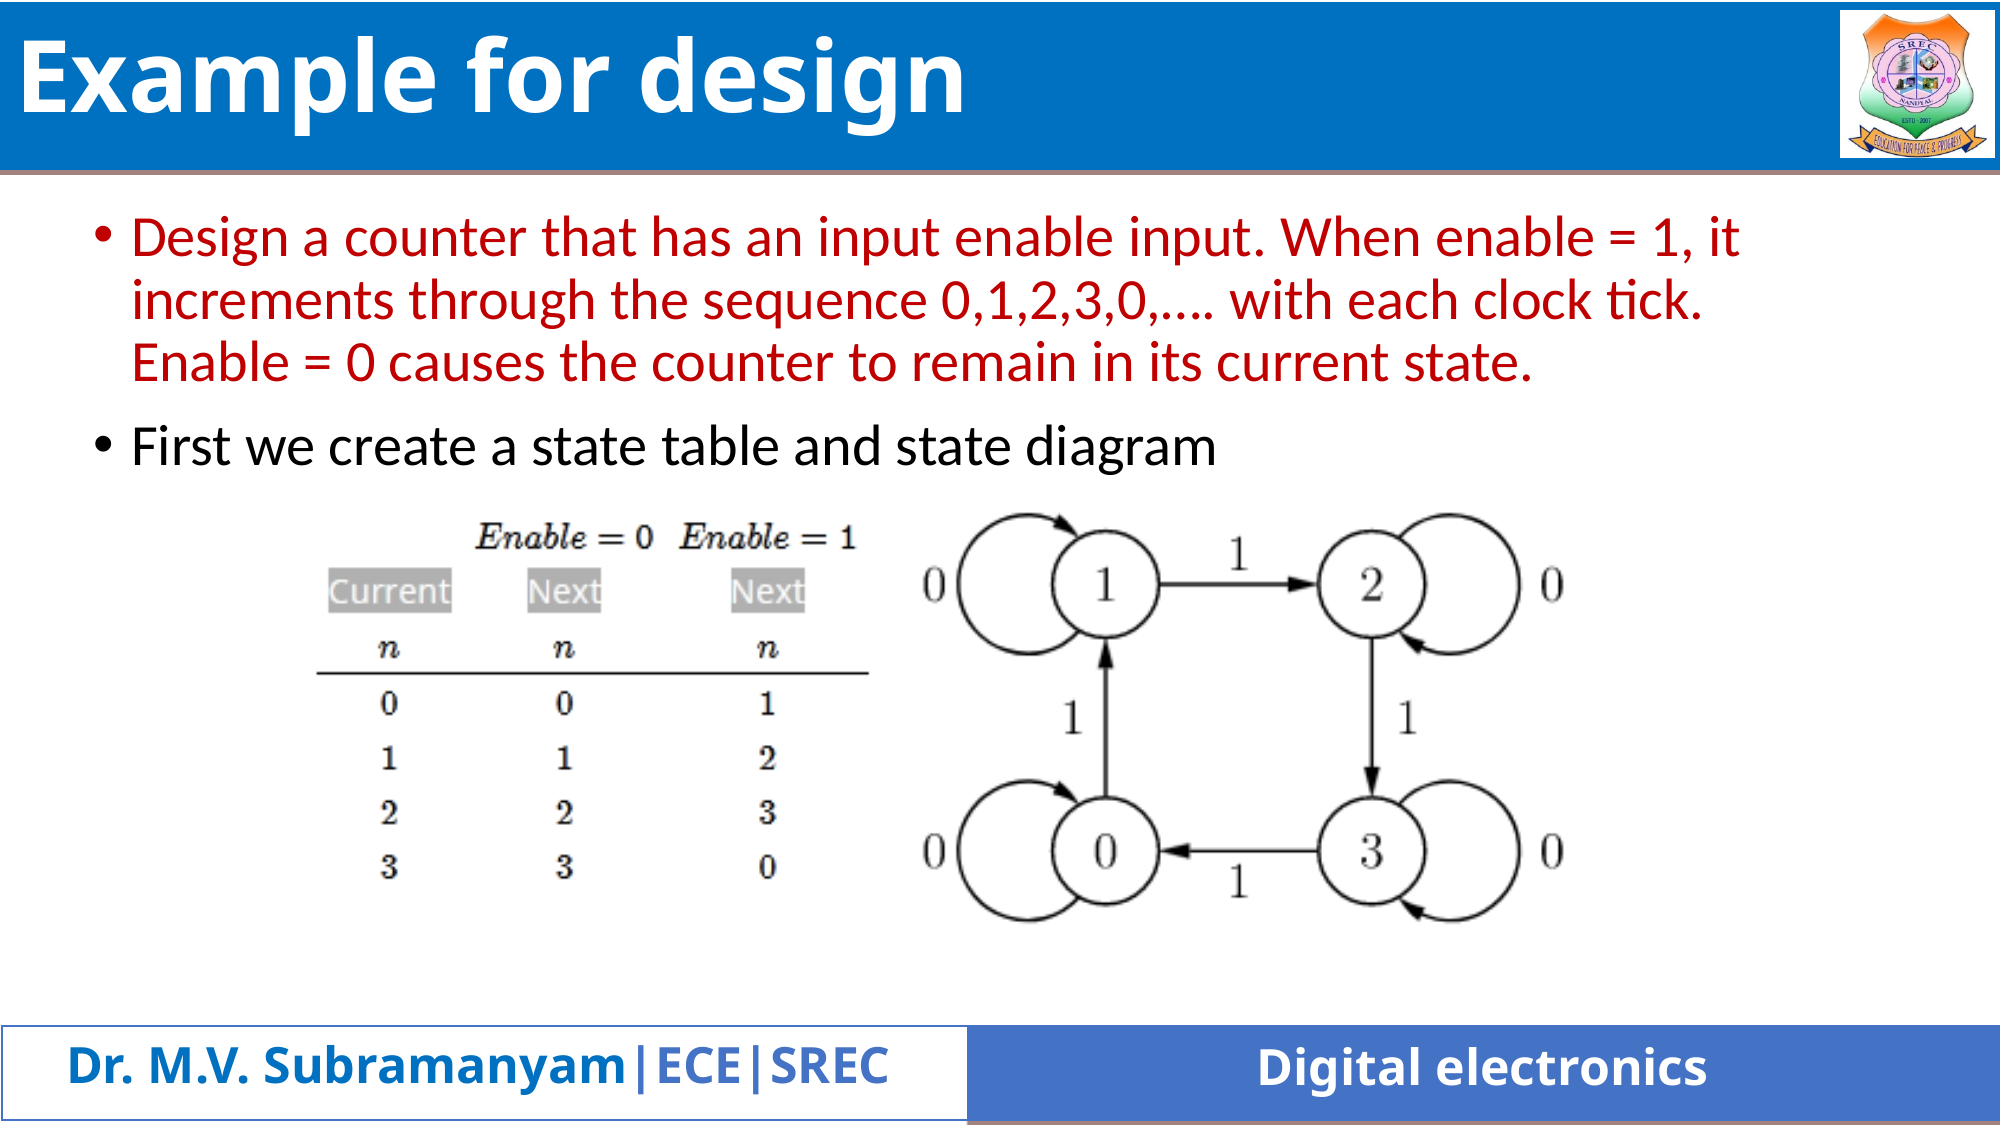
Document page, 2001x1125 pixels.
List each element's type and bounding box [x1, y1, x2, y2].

picture [1840, 10, 1995, 158]
text_box [0, 4, 2000, 1121]
picture [296, 483, 1604, 960]
